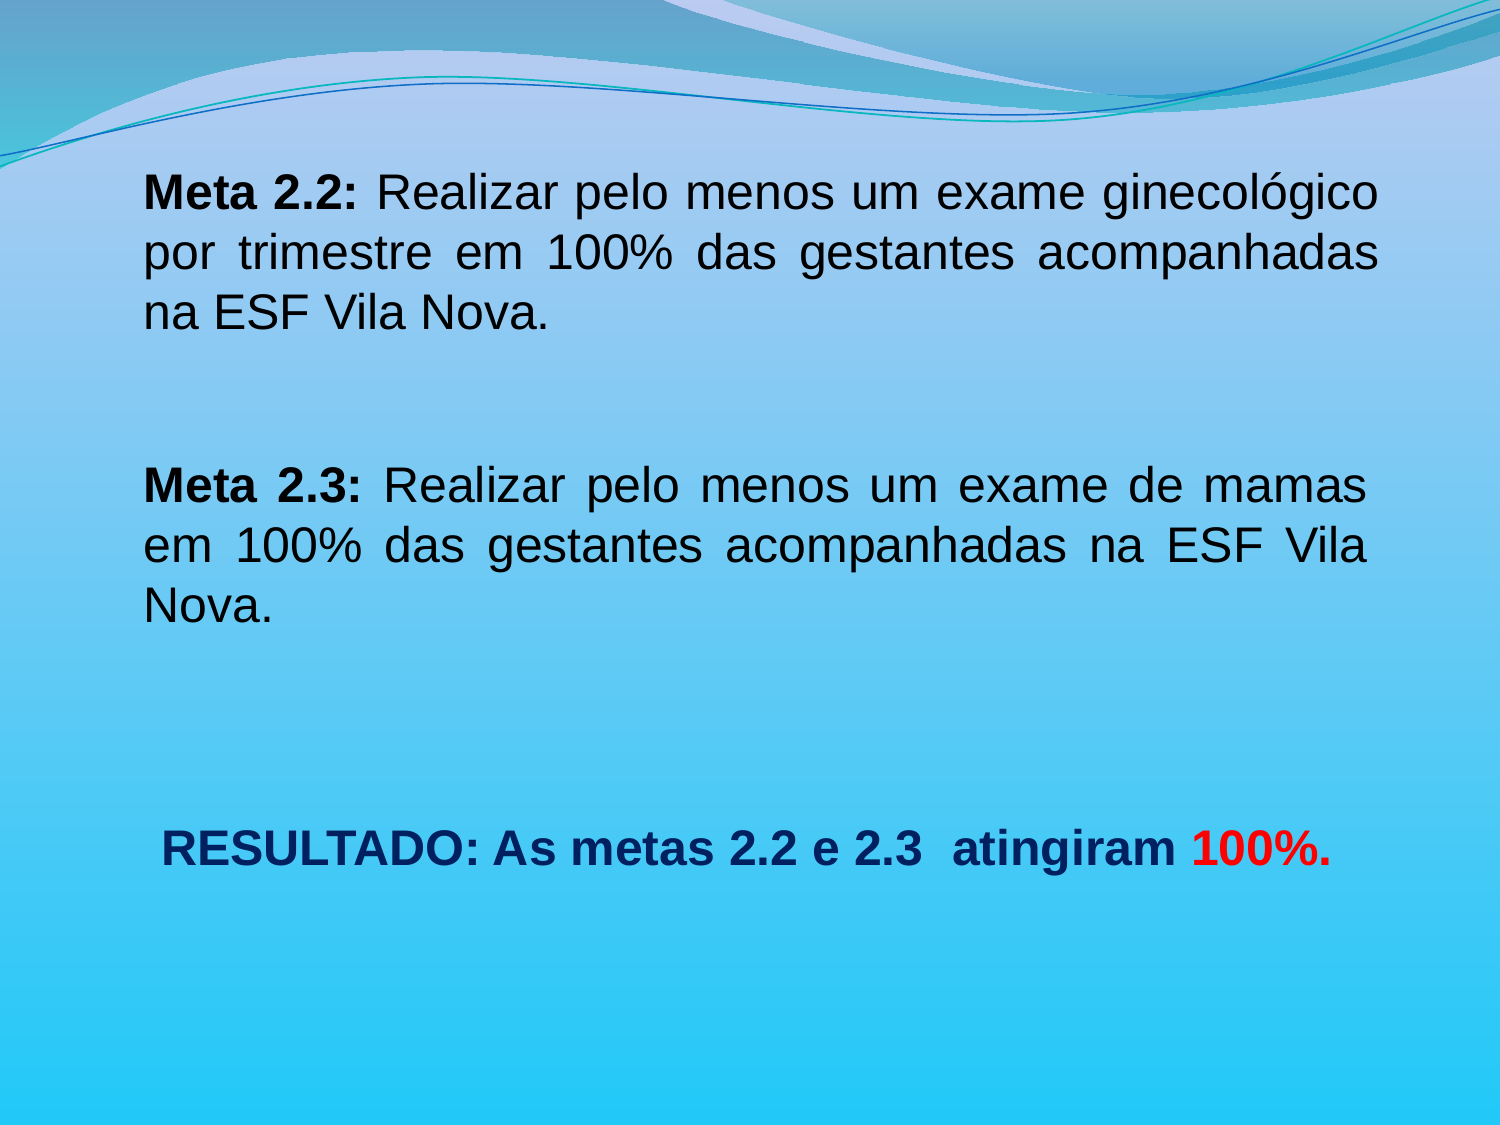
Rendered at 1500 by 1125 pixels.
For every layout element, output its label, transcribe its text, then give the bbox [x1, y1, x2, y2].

text_box Meta 2.2: Realizar pelo menos um exame ginecológico por trimestre em 100% das gestantes acompanhadas na ESF Vila Nova. [128, 152, 1395, 348]
text_box Meta 2.3: Realizar pelo menos um exame de mamas em 100% das gestantes acompanhadas na ESF Vila Nova. [128, 445, 1383, 640]
text_box RESULTADO: As metas 2.2 e 2.3 atingiram 100%. [146, 808, 1348, 884]
